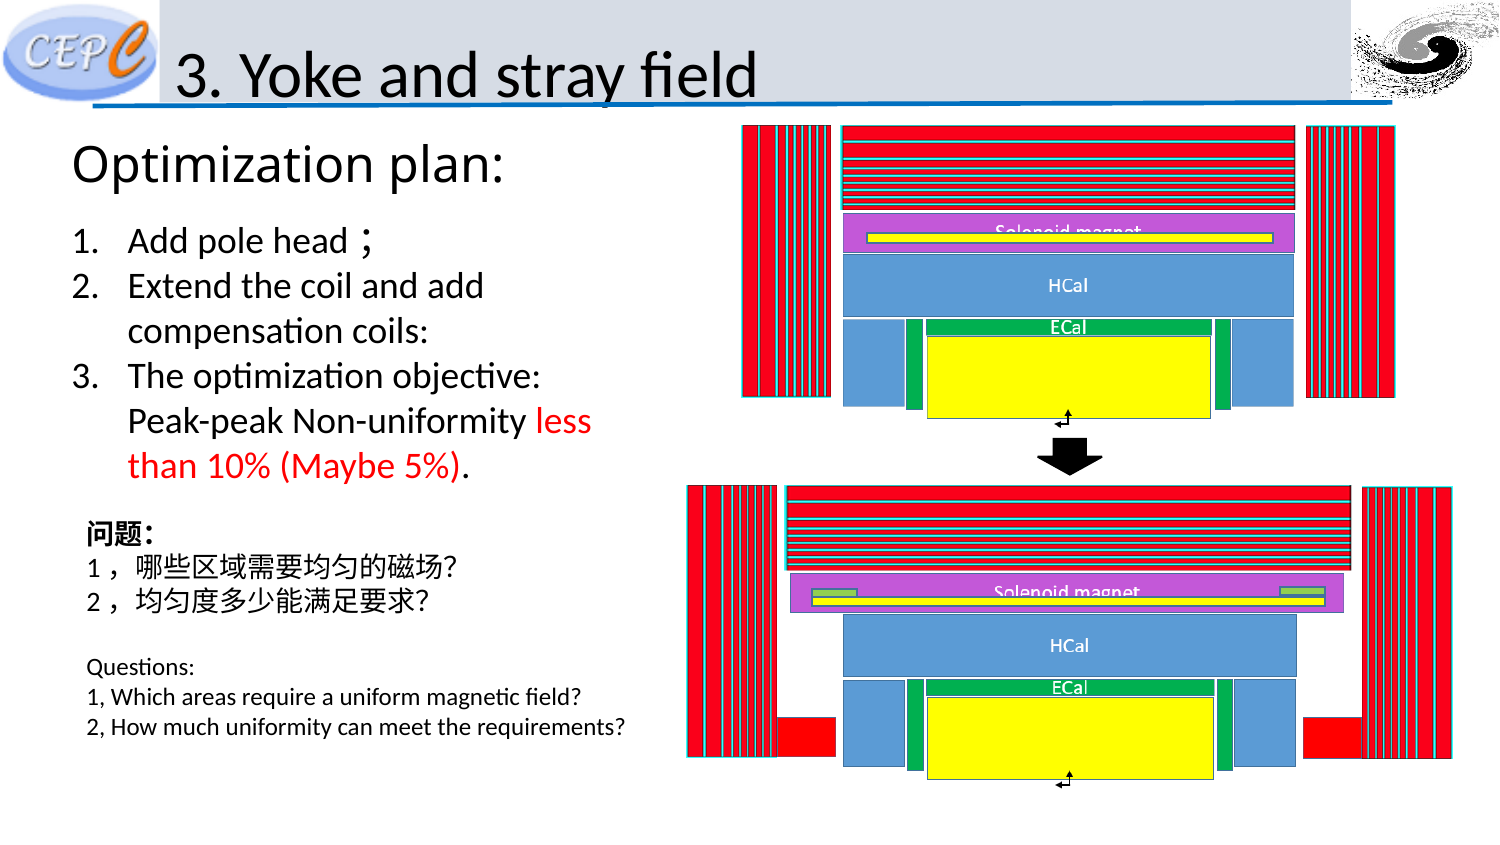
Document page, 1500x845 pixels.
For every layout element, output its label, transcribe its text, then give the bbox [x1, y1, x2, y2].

text_box Add pole head； Extend the coil and add compensation coils: The optimization objective: Peak-peak Non-uniformity less than 10% (Maybe 5%). [56, 208, 682, 494]
picture [1351, 0, 1499, 99]
title Optimization plan: [56, 127, 552, 205]
text_box [1037, 437, 1103, 476]
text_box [736, 122, 1401, 430]
text_box 问题： 1，哪些区域需要均匀的磁场？ 2，均匀度多少能满足要求？ Questions: 1, Which areas require a uniform magnetic field? 2, How much uniformity can meet the requirements? [71, 508, 668, 749]
text_box 3. Yoke and stray field [160, 0, 1352, 102]
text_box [683, 482, 1456, 789]
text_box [92, 102, 1393, 106]
picture [0, 0, 160, 103]
